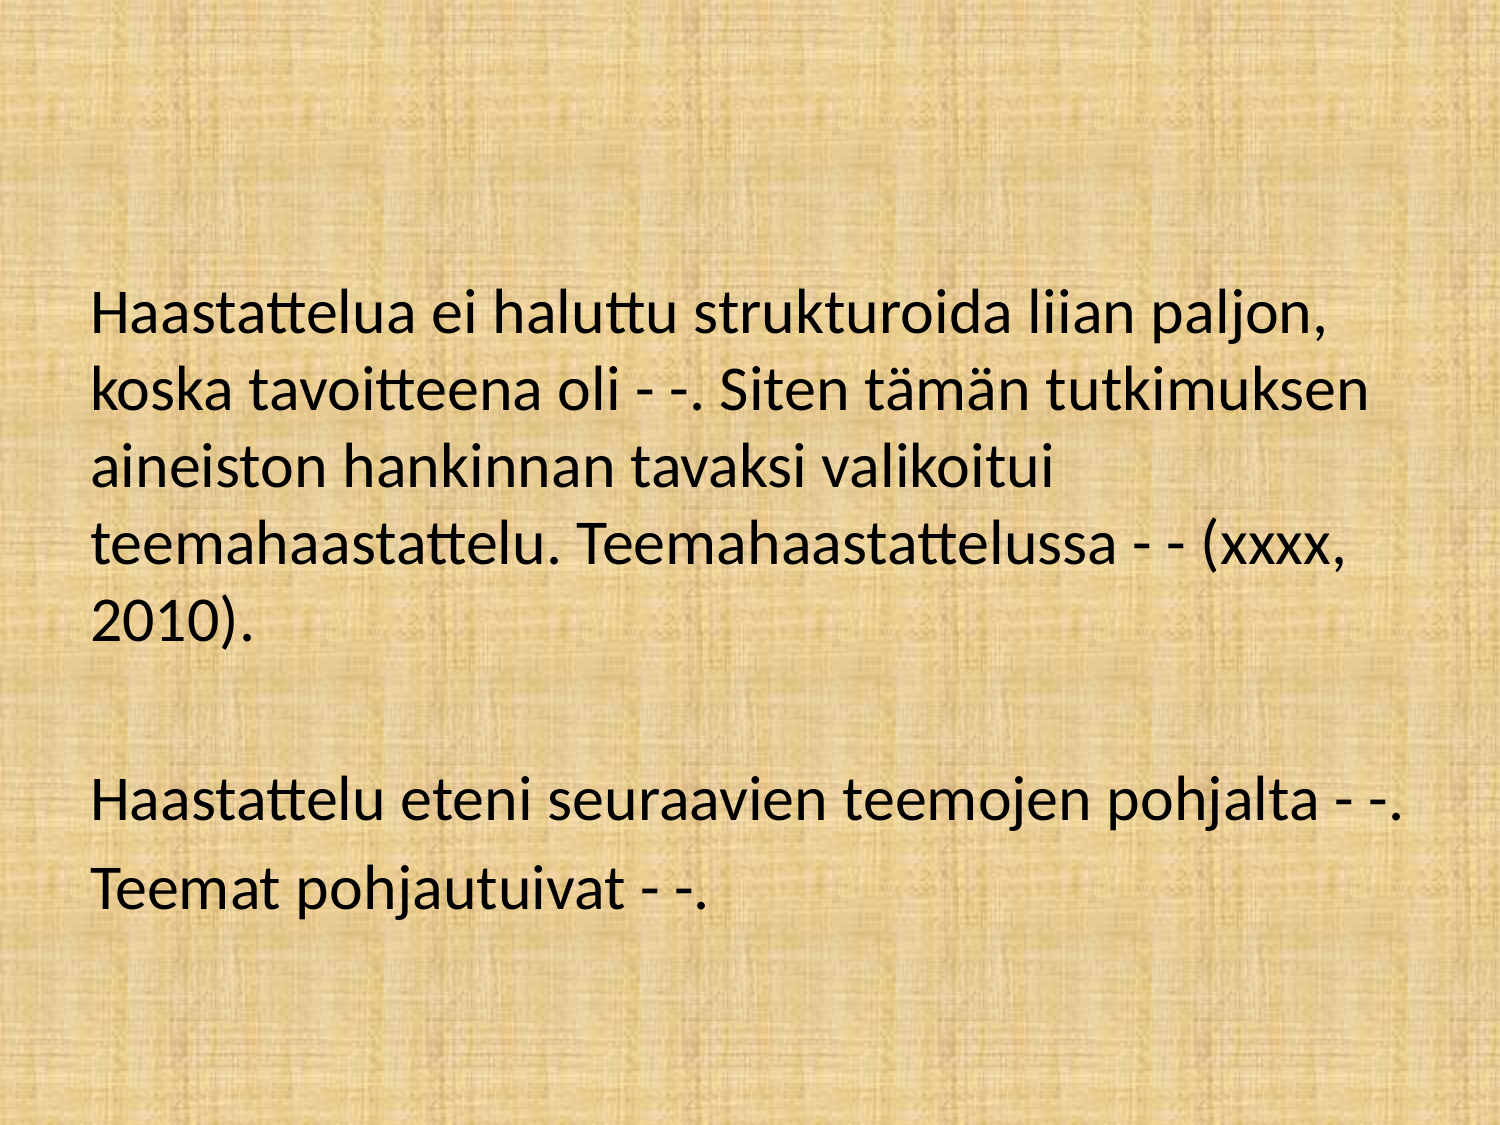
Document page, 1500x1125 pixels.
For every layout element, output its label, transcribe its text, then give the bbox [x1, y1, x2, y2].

list Haastattelua ei haluttu strukturoida liian paljon, koska tavoitteena oli - -. Siten tämän tutkimuksen aineiston hankinnan tavaksi valikoitui teemahaastattelu. Teemahaastattelussa - - (xxxx, 2010). Haastattelu eteni seuraavien teemojen pohjalta - -. Teemat pohjautuivat - -. [75, 262, 1425, 1005]
picture [0, 0, 1500, 1125]
